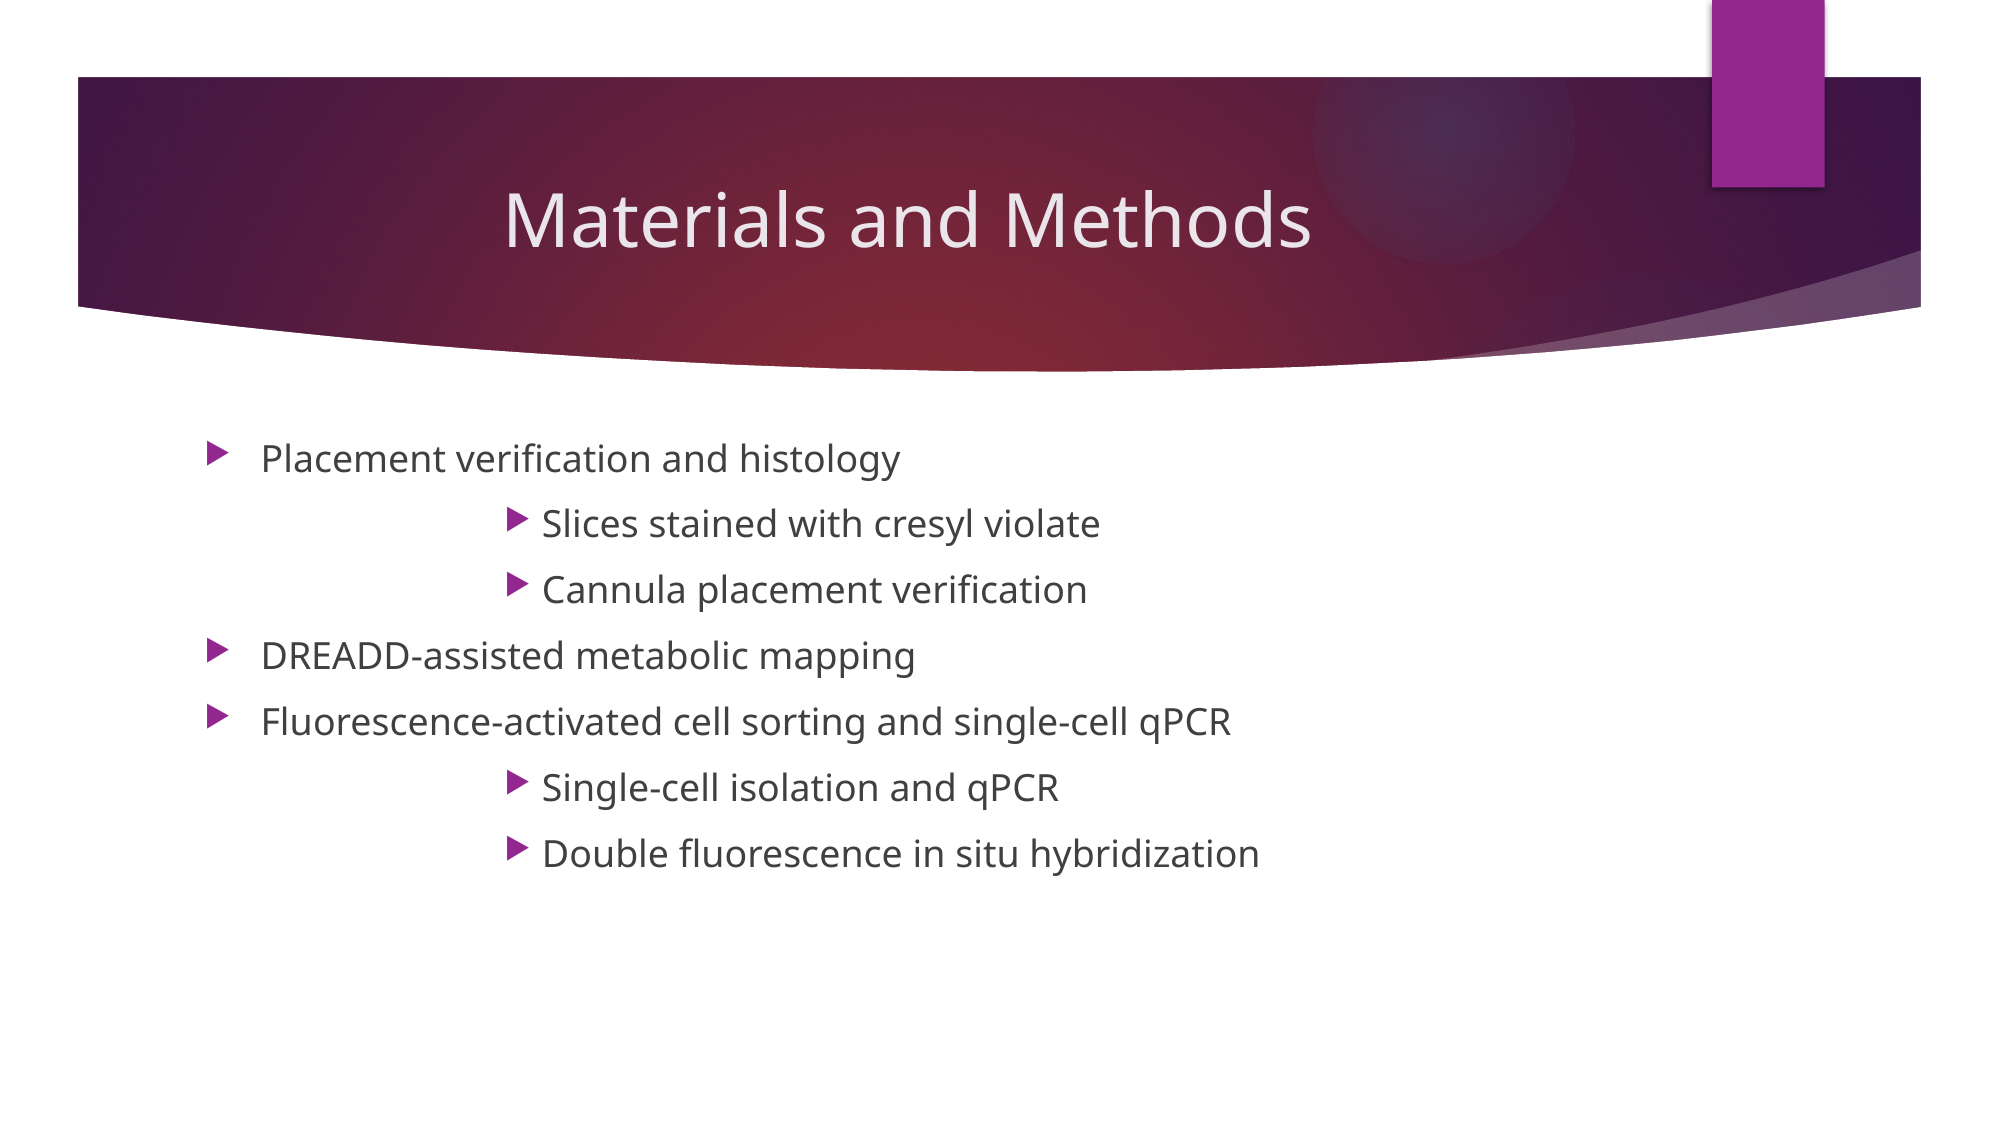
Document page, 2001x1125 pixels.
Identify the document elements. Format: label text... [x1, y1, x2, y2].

list Placement verification and histology Slices stained with cresyl violate Cannula placement verification DREADD-assisted metabolic mapping Fluorescence-activated cell sorting and single-cell qPCR Single-cell isolation and qPCR Double fluorescence in situ hybridization [189, 427, 1638, 988]
title Materials and Methods [189, 159, 1627, 276]
